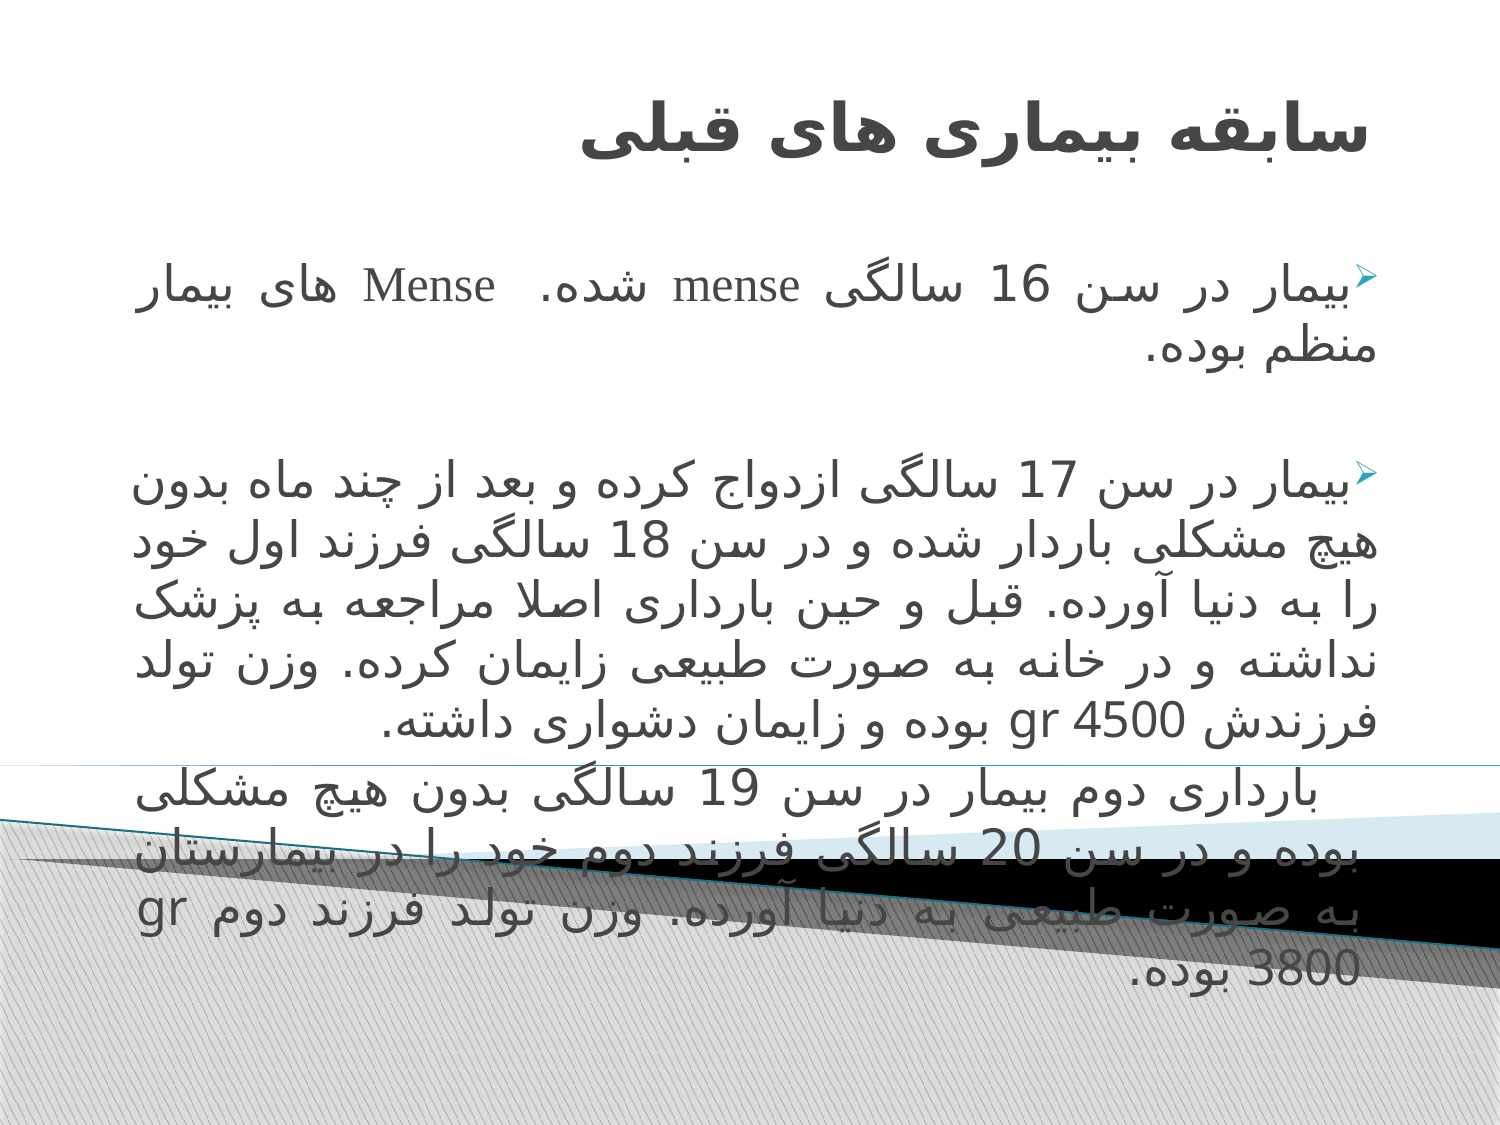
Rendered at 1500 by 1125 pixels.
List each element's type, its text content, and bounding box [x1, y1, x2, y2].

subtitle بیمار در سن 16 سالگی mense شده. Mense های بیمار منظم بوده. بیمار در سن 17 سالگی ازدواج کرده و بعد از چند ماه بدون هیچ مشکلی باردار شده و در سن 18 سالگی فرزند اول خود را به دنیا آورده. قبل و حین بارداری اصلا مراجعه به پزشک نداشته و در خانه به صورت طبیعی زایمان کرده. وزن تولد فرزندش gr 4500 بوده و زایمان دشواری داشته. بارداری دوم بیمار در سن 19 سالگی بدون هیچ مشکلی بوده و در سن 20 سالگی فرزند دوم خود را در بیمارستان به صورت طبیعی به دنیا آورده. وزن تولد فرزند دوم gr 3800 بوده. [112, 243, 1388, 846]
picture [5, 859, 1500, 989]
title سابقه بیماری های قبلی [112, 54, 1388, 173]
